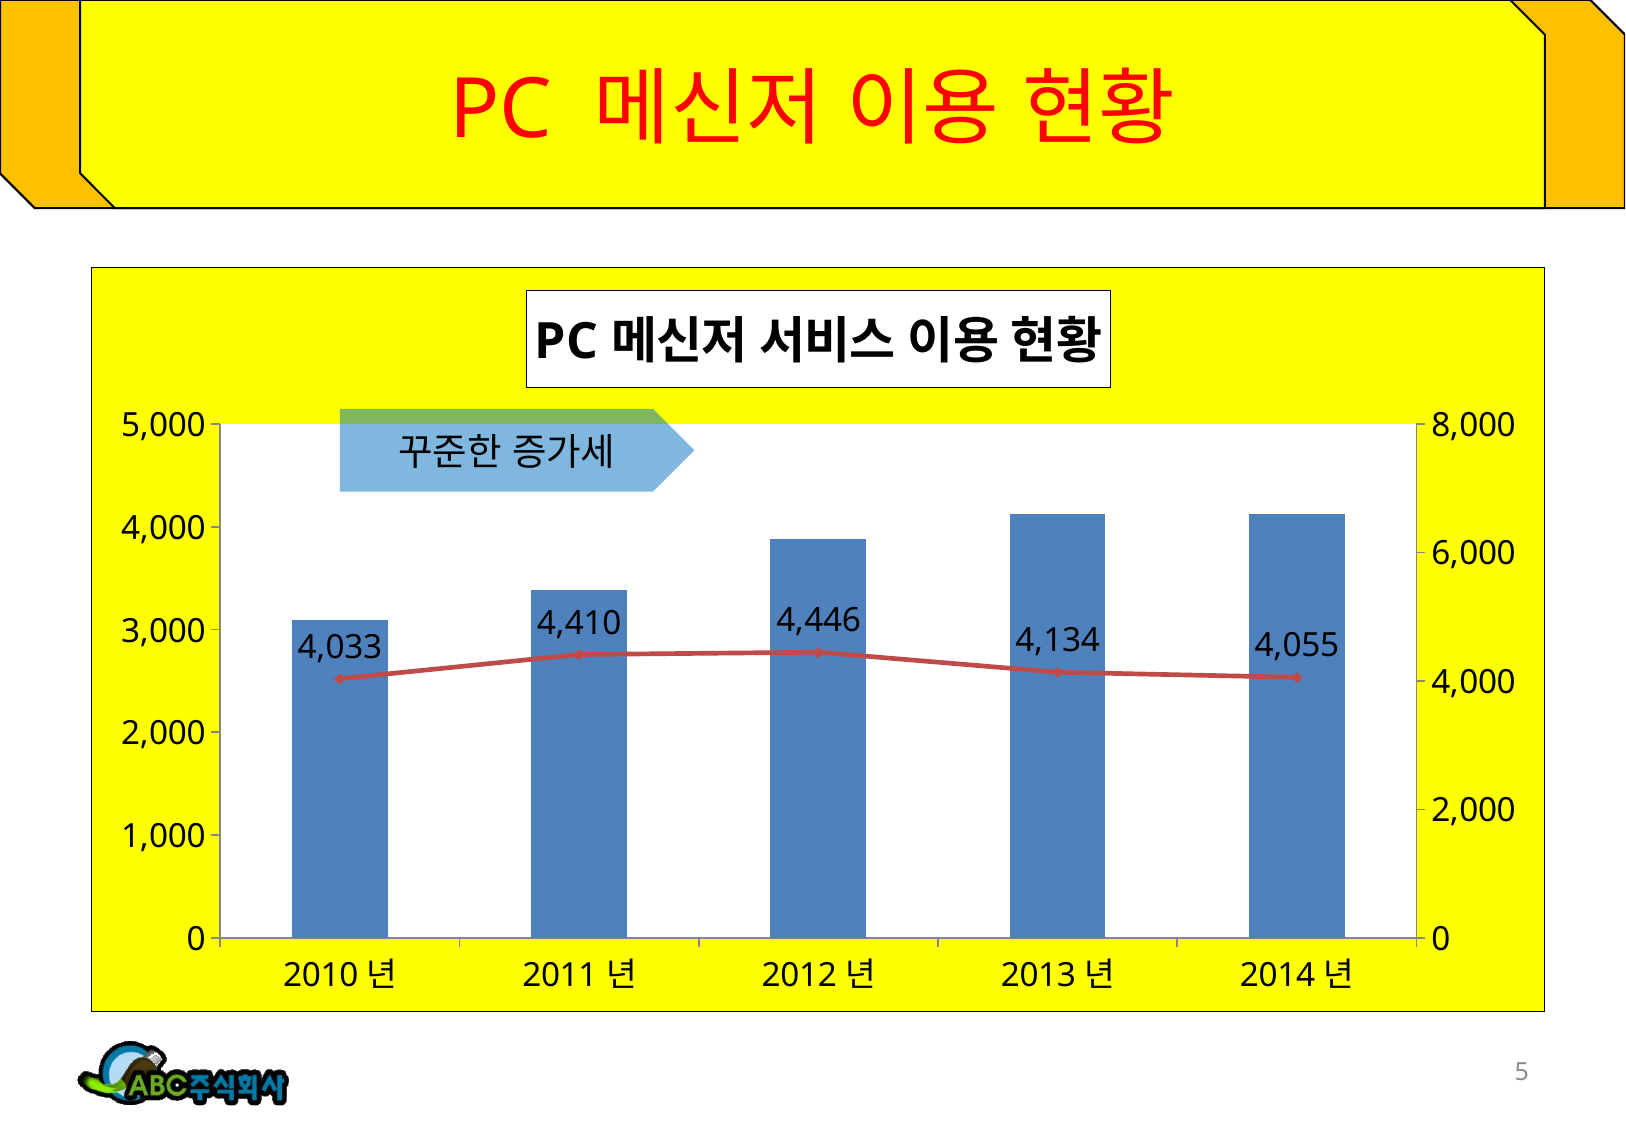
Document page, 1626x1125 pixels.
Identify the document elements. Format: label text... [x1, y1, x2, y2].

picture [68, 1034, 295, 1110]
chart [91, 266, 1546, 1012]
title PC 메신저 이용 현황 [81, 10, 1544, 199]
slide_number 5 [1164, 1042, 1544, 1103]
